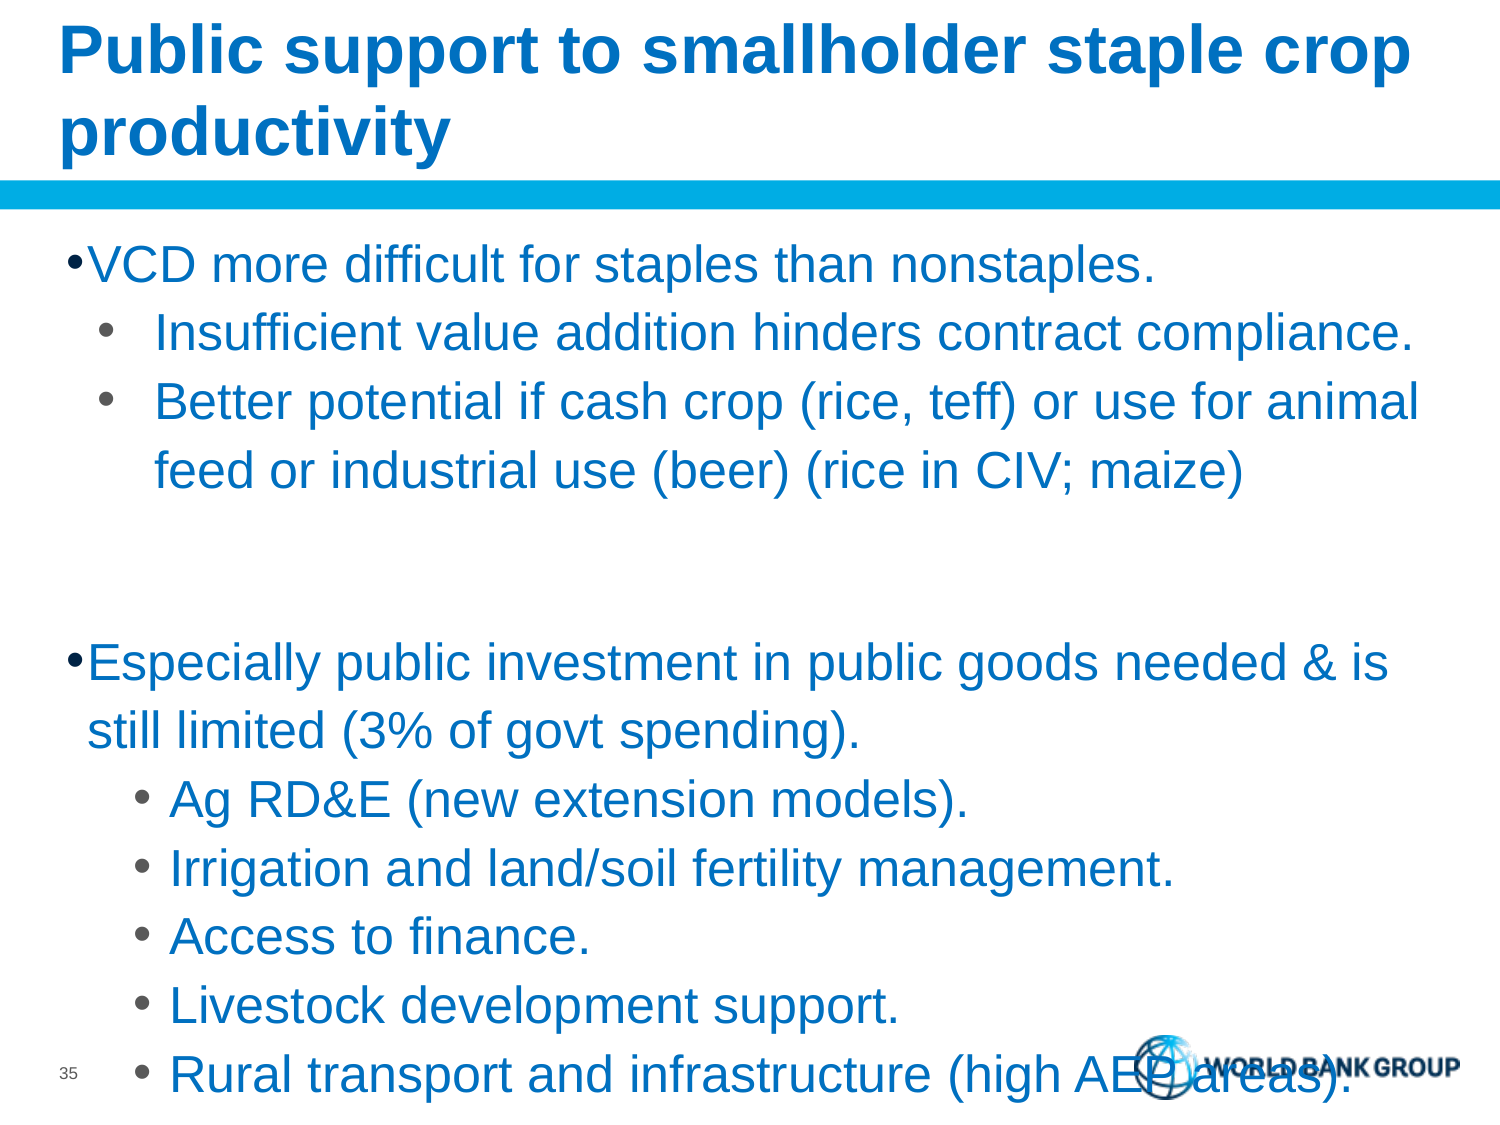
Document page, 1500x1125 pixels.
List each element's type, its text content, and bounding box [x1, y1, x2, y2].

slide_number 35 [59, 1042, 112, 1103]
picture [1134, 1035, 1460, 1100]
title Public support to smallholder staple crop productivity [58, 24, 1500, 150]
list VCD more difficult for staples than nonstaples. Insufficient value addition hinders contract compliance. Better potential if cash crop (rice, teff) or use for animal feed or industrial use (beer) (rice in CIV; maize) Especially public investment in public goods needed & is still limited (3% of govt spending). Ag RD&E (new extension models). Irrigation and land/soil fertility management. Access to finance. Livestock development support. Rural transport and infrastructure (high AEP areas). [66, 223, 1442, 1050]
